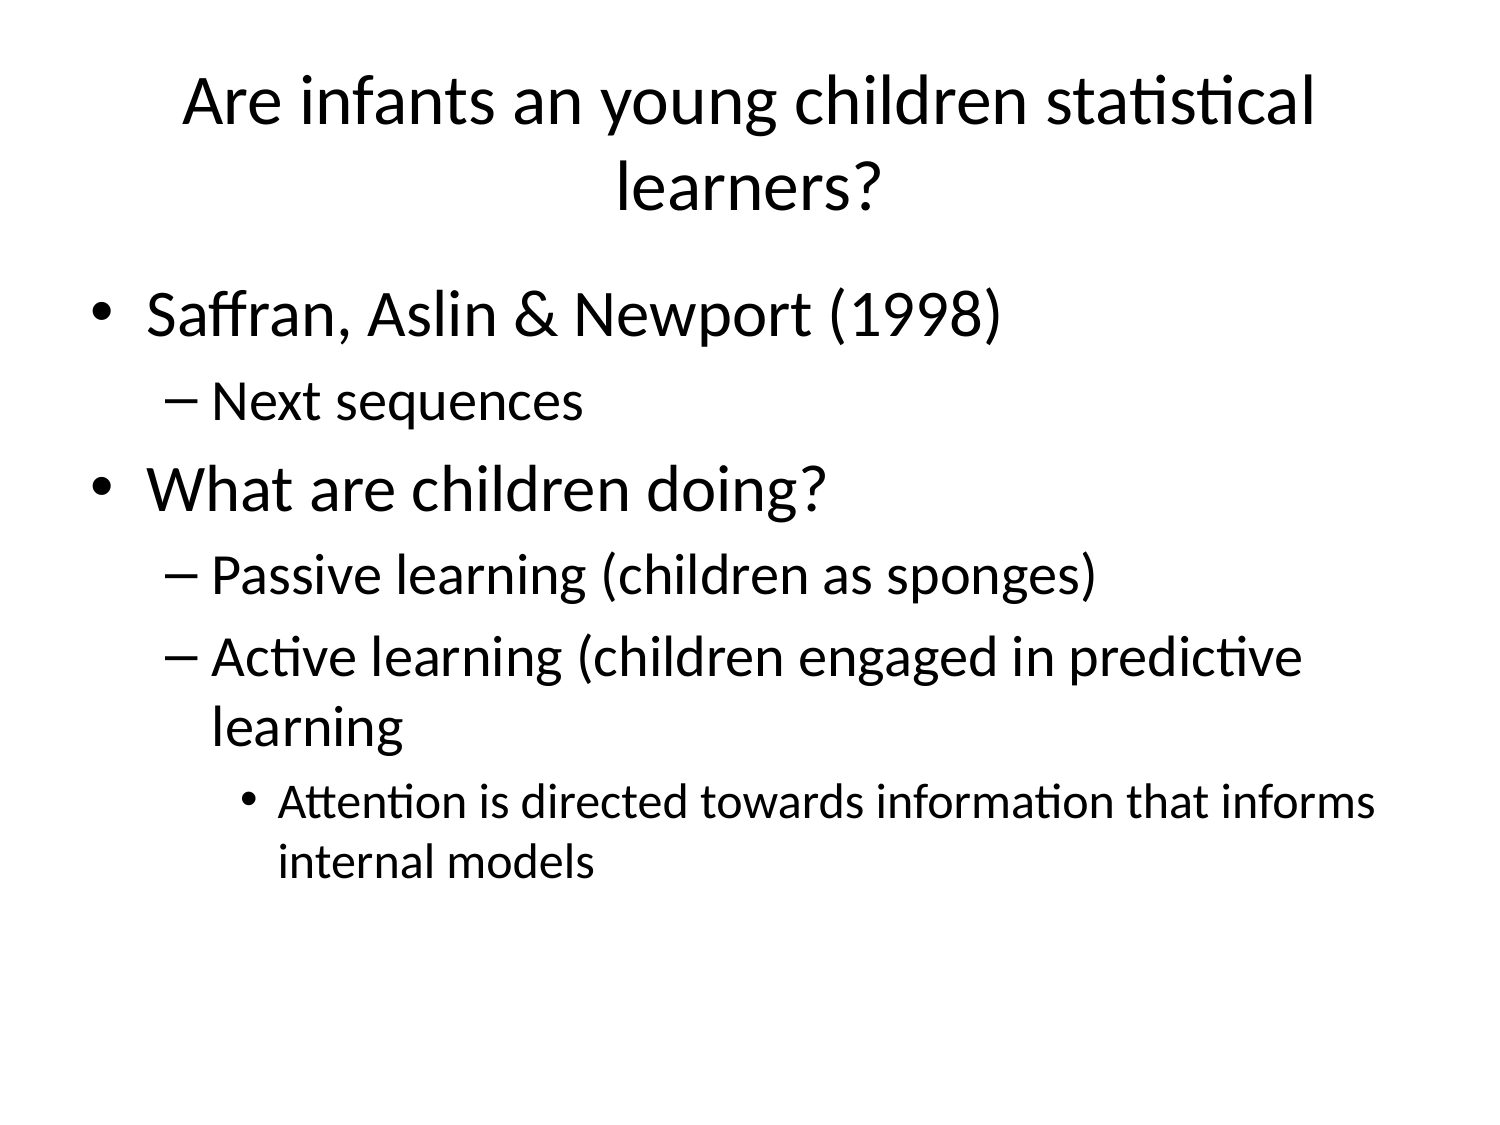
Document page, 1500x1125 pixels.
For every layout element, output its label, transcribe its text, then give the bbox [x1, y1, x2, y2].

title Are infants an young children statistical learners? [75, 45, 1425, 233]
list Saffran, Aslin & Newport (1998) Next sequences What are children doing? Passive learning (children as sponges) Active learning (children engaged in predictive learning Attention is directed towards information that informs internal models [75, 262, 1425, 1005]
